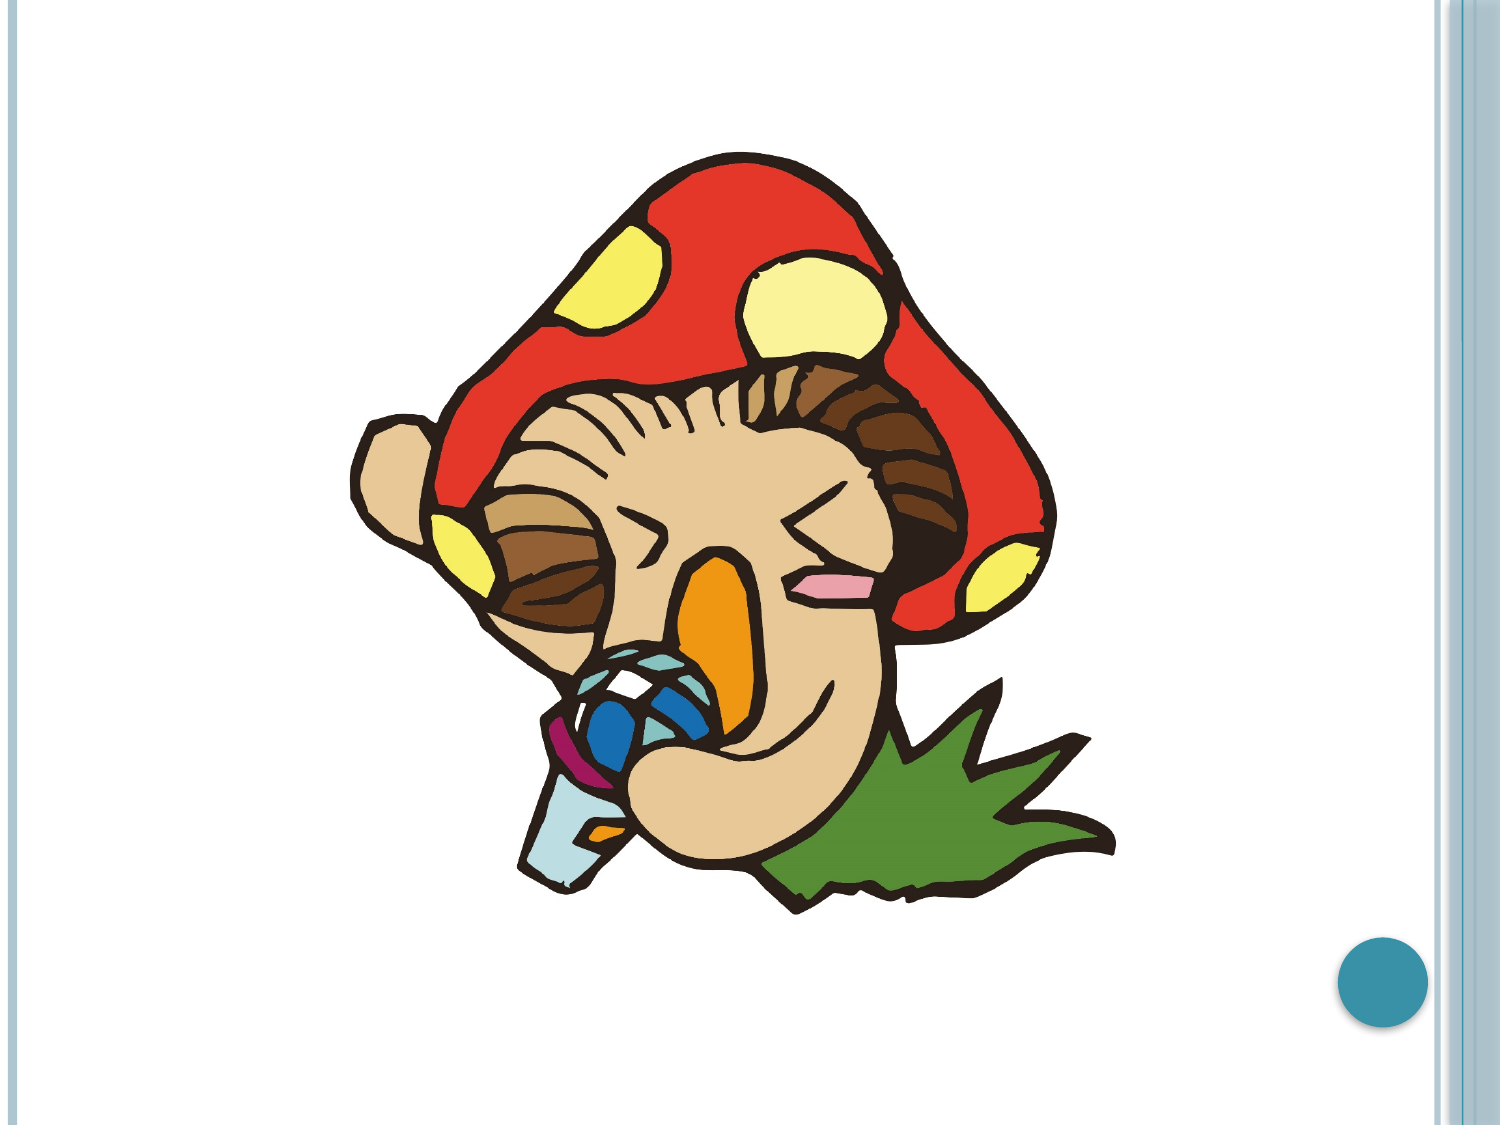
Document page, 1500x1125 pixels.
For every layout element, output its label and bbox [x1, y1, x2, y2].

list [347, 148, 1117, 915]
